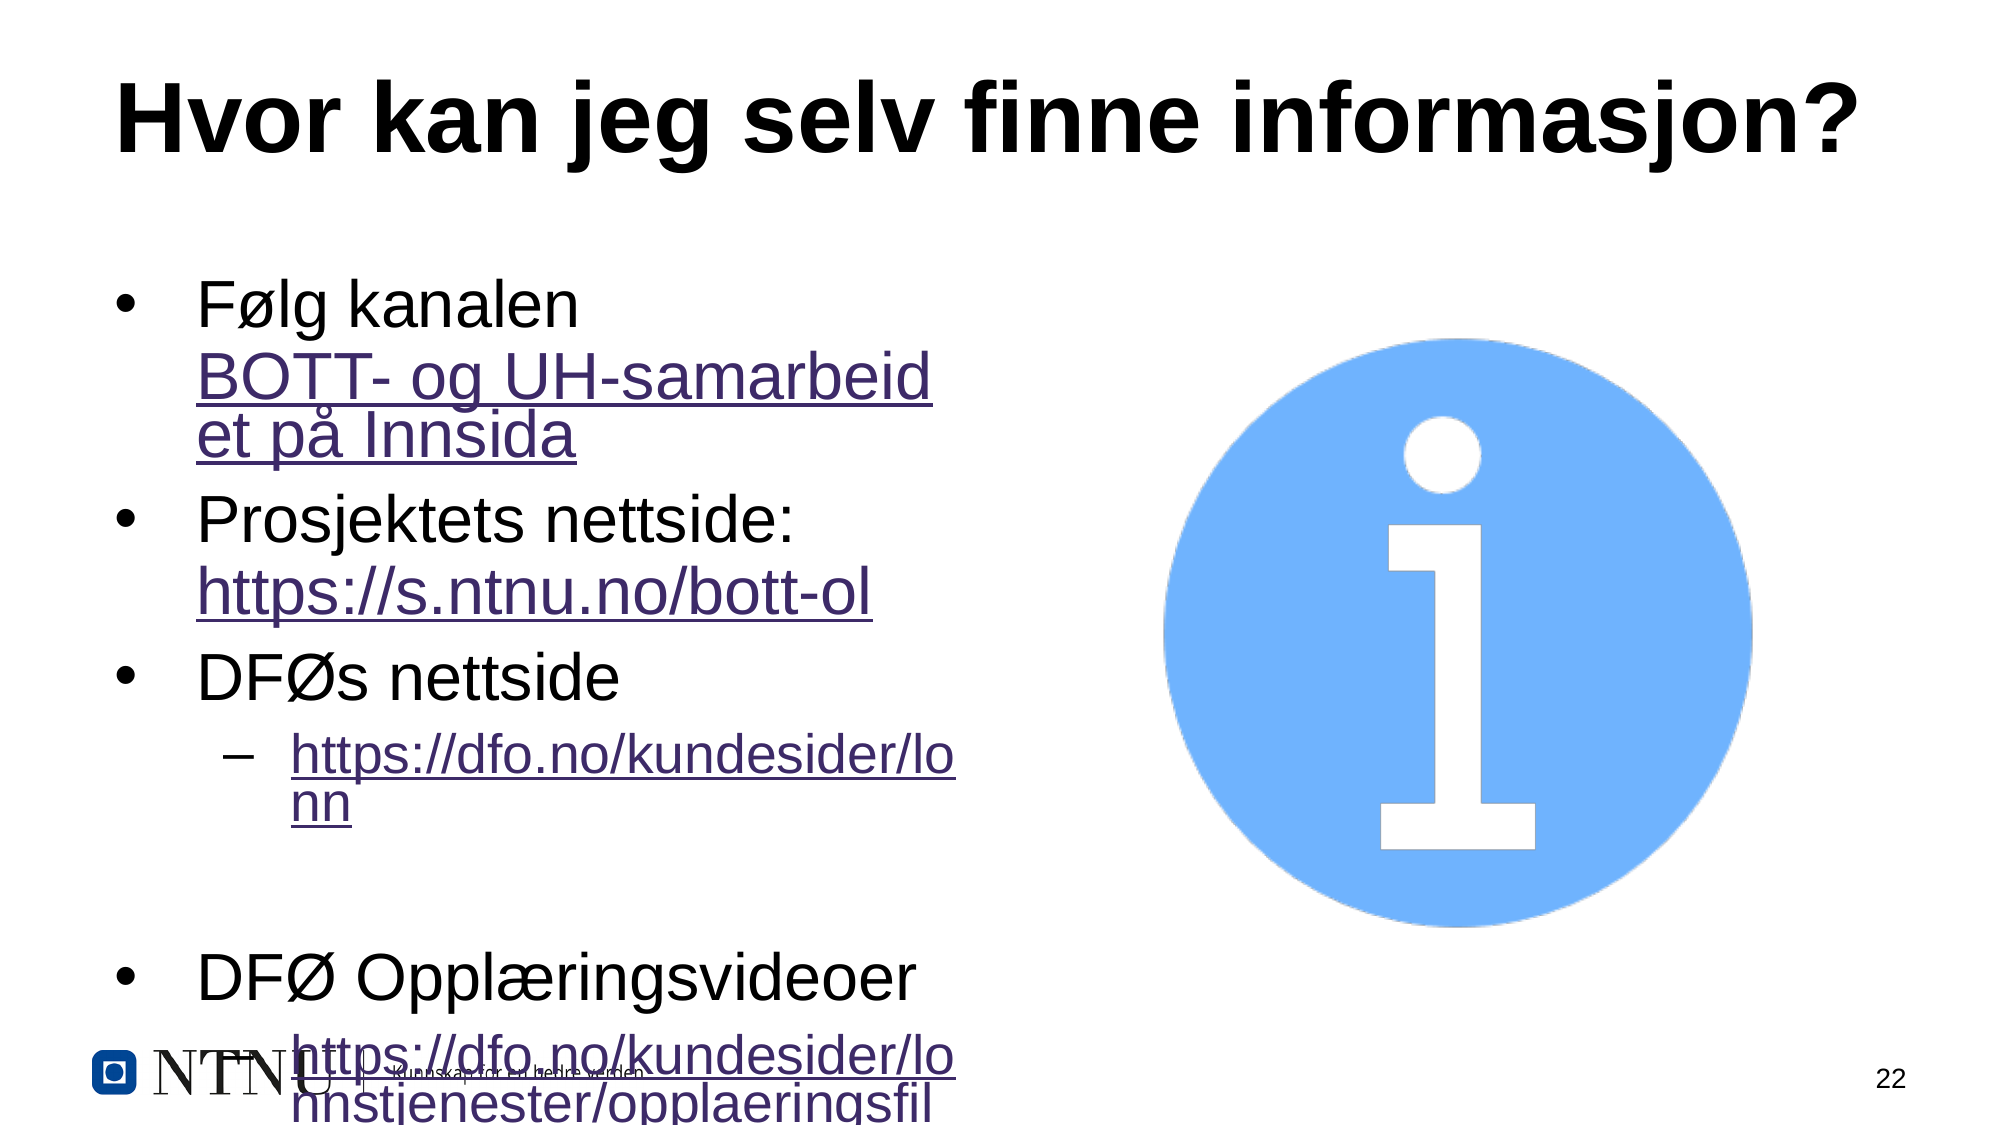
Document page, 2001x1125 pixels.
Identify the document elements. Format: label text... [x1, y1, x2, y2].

list Følg kanalen BOTT- og UH-samarbeidet på Innsida Prosjektets nettside: https://s.ntnu.no/bott-ol DFØs nettside https://dfo.no/kundesider/lonn DFØ Opplæringsvideoer https://dfo.no/kundesider/lonnstjenester/opplaeringsfilmer-om-lonn [99, 262, 984, 1005]
title Hvor kan jeg selv finne informasjon? [99, 45, 1900, 233]
picture [1086, 262, 1830, 1006]
picture [92, 1050, 644, 1095]
